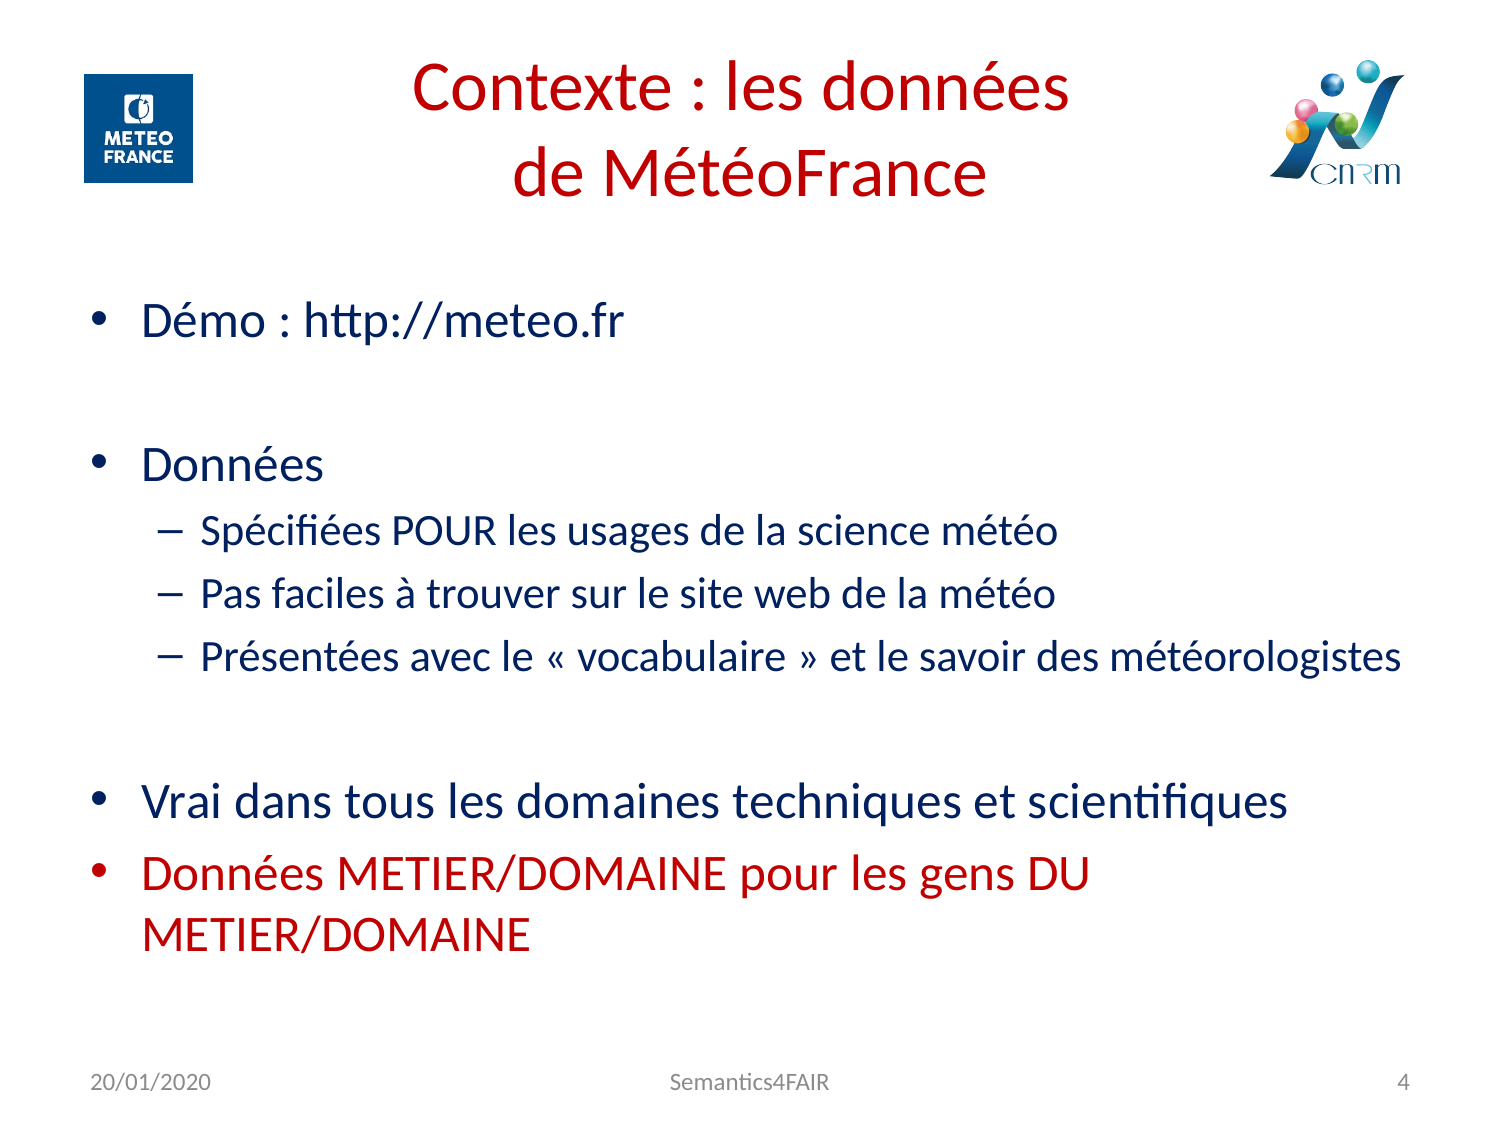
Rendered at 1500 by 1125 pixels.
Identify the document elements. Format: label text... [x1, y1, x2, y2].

picture [83, 73, 193, 183]
list Démo : http://meteo.fr Données Spécifiées POUR les usages de la science météo Pas faciles à trouver sur le site web de la météo Présentées avec le « vocabulaire » et le savoir des météorologistes Vrai dans tous les domaines techniques et scientifiques Données METIER/DOMAINE pour les gens DU METIER/DOMAINE [75, 278, 1425, 1022]
footer Semantics4FAIR [442, 1058, 1058, 1103]
slide_number 4 [1074, 1058, 1425, 1103]
title Contexte : les données de MétéoFrance [75, 30, 1425, 219]
picture [1269, 60, 1405, 187]
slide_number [75, 1058, 425, 1103]
